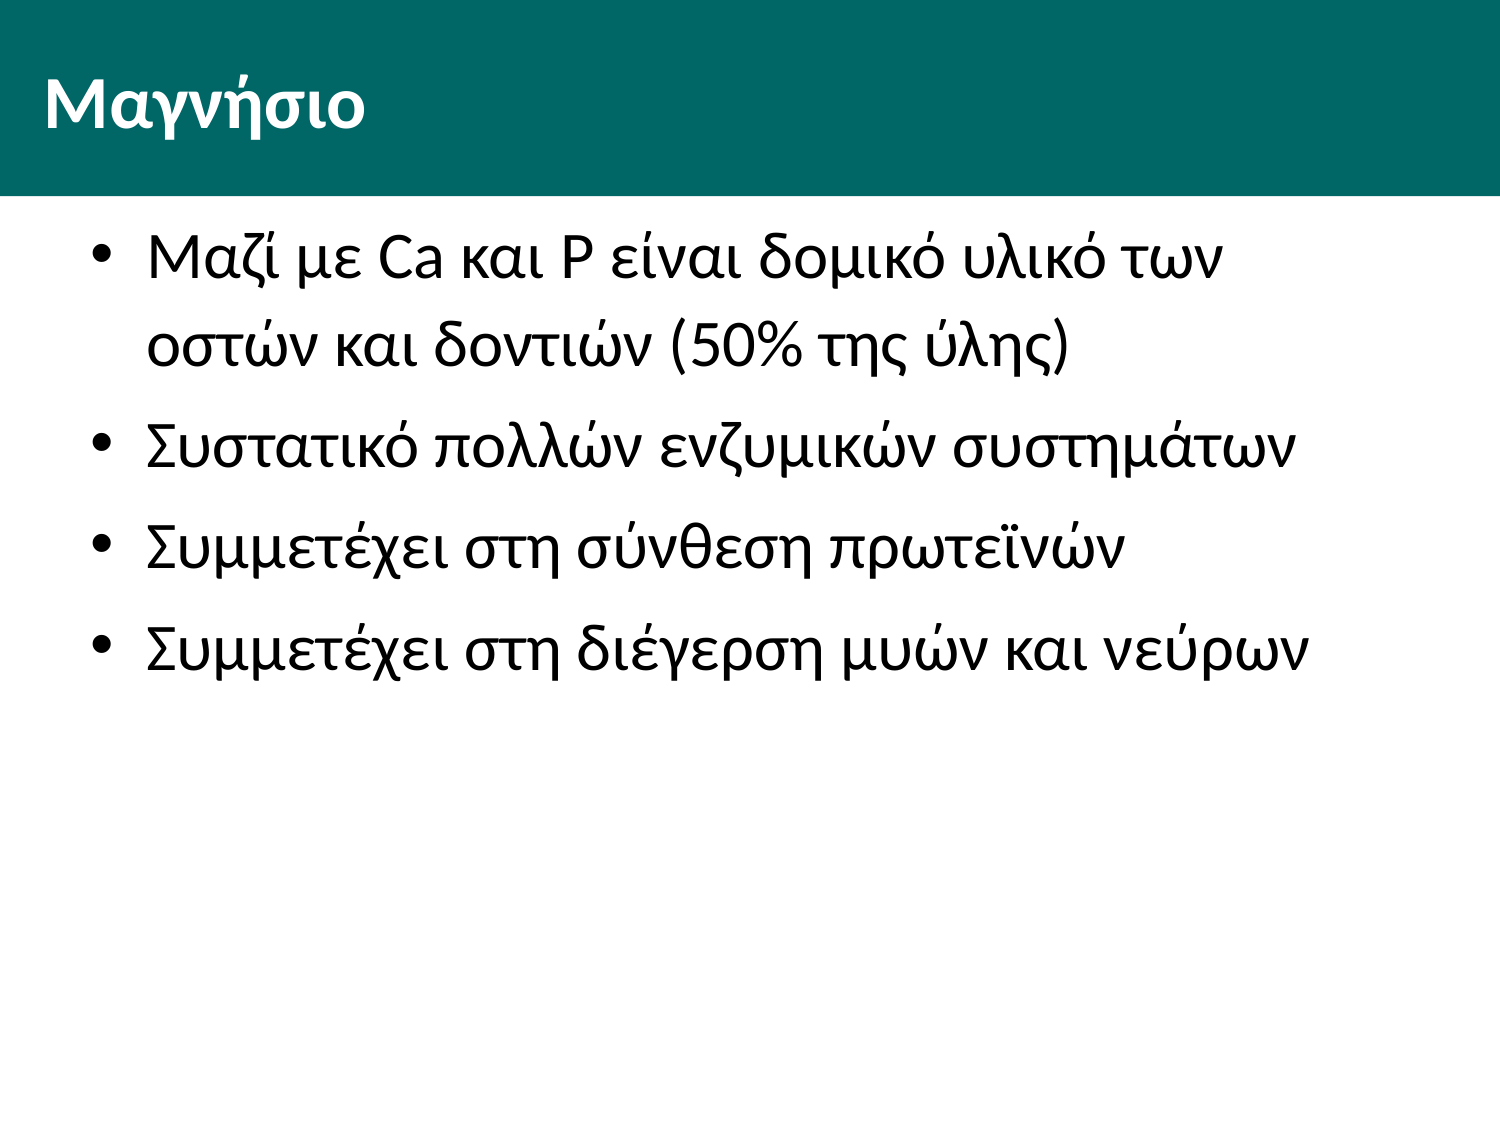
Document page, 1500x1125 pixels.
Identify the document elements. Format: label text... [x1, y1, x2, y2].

list Μαζί με Ca και P είναι δομικό υλικό των οστών και δοντιών (50% της ύλης) Συστατικό πολλών ενζυμικών συστημάτων Συμμετέχει στη σύνθεση πρωτεϊνών Συμμετέχει στη διέγερση μυών και νεύρων [75, 196, 1425, 1024]
title Μαγνήσιο [0, 0, 1500, 197]
